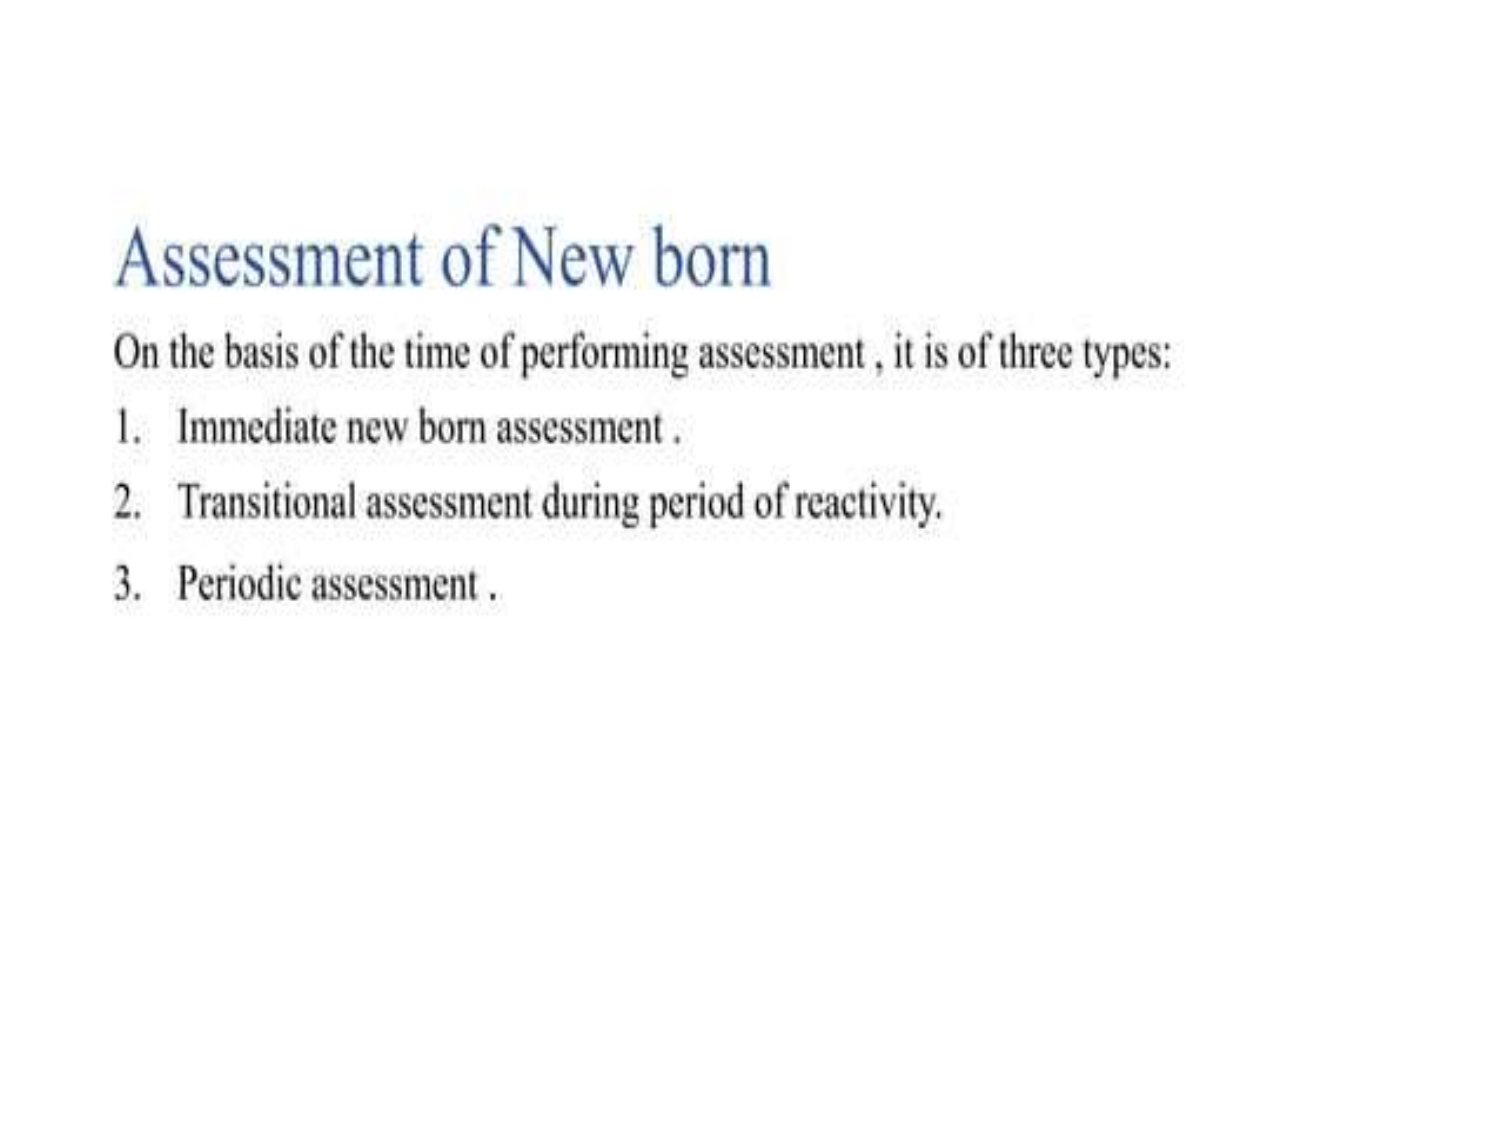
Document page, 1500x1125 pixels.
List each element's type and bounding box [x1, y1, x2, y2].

picture [0, 139, 1500, 1125]
